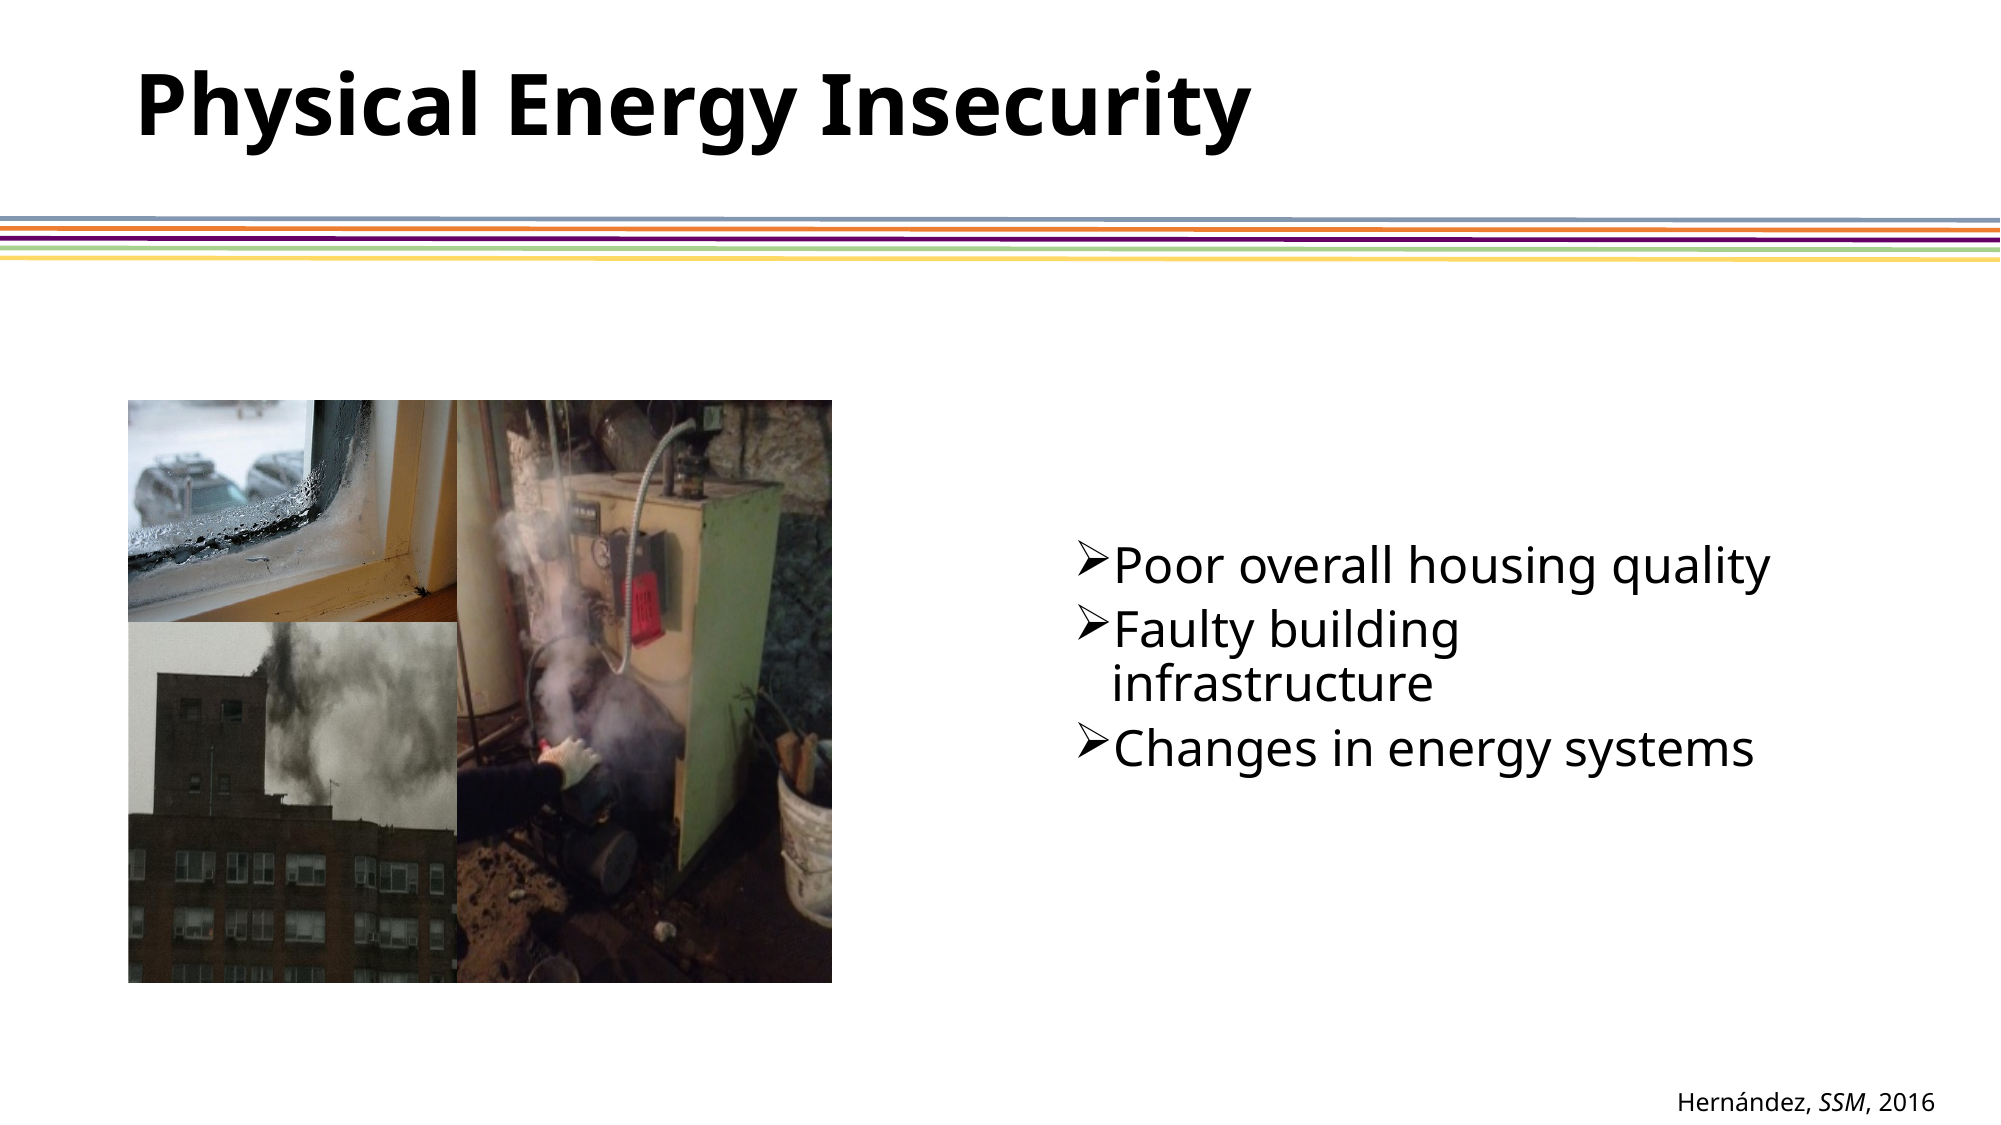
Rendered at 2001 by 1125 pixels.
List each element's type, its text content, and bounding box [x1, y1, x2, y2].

list Poor overall housing quality Faulty building infrastructure Changes in energy systems [984, 532, 1789, 808]
title Physical Energy Insecurity [119, 14, 1271, 202]
picture [128, 400, 832, 983]
text_box Hernández, SSM, 2016 [1662, 1079, 1971, 1125]
